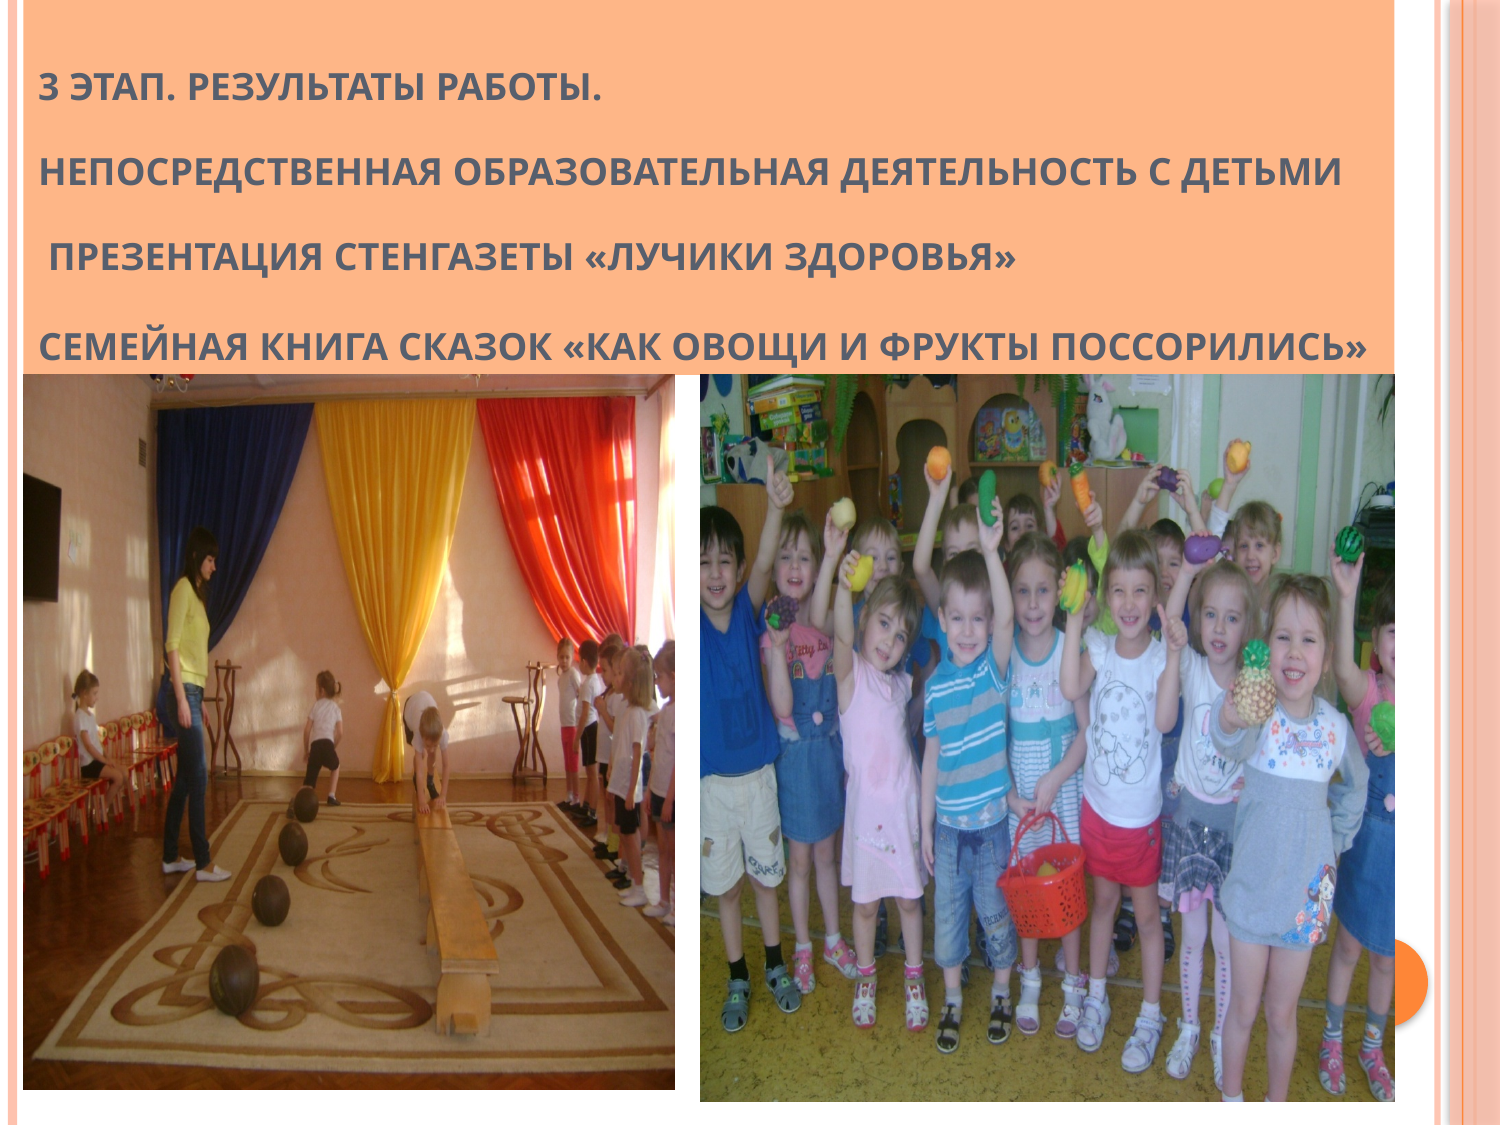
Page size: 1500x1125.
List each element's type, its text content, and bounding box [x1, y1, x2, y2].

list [22, 374, 676, 1091]
title 3 этап. Результаты работы. Непосредственная образовательная деятельность с детьми Презентация стенгазеты «Лучики здоровья» Семейная книга сказок «Как овощи и фрукты поссорились» [23, 0, 1395, 375]
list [699, 374, 1395, 1103]
